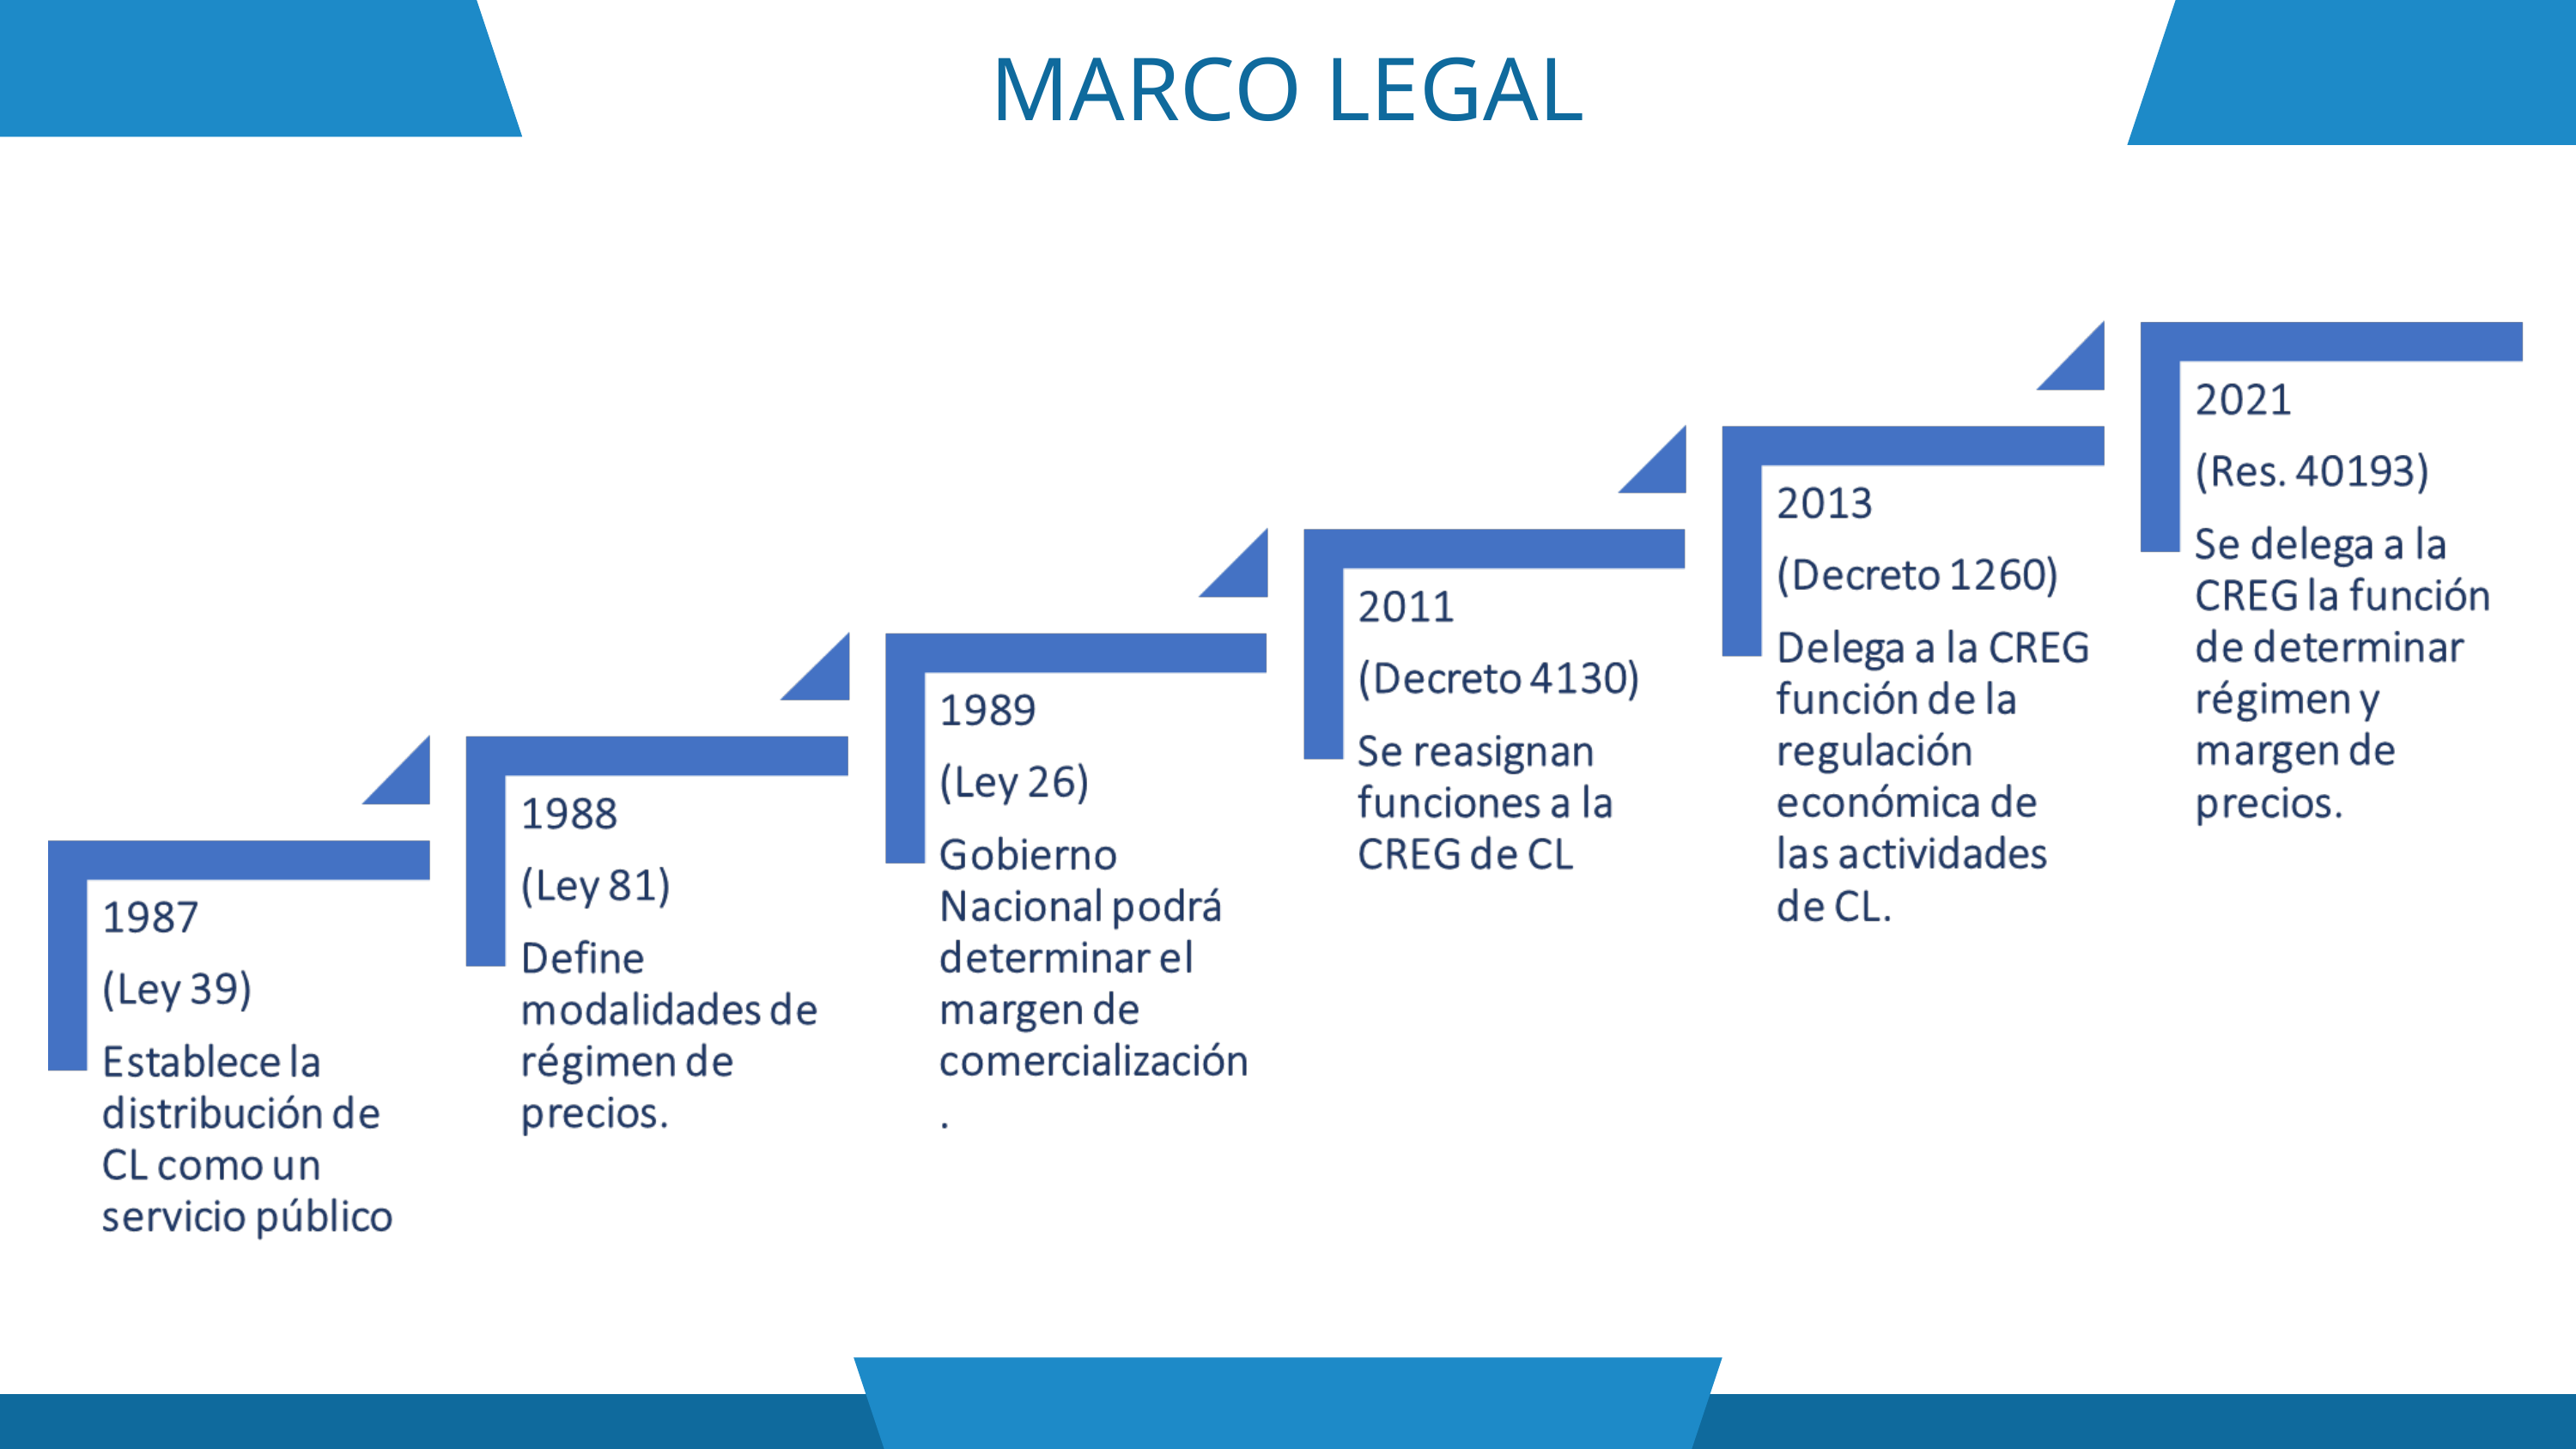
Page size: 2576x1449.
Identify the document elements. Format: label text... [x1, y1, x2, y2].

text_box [1728, 1393, 2576, 1449]
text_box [853, 1357, 1722, 1449]
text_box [0, 0, 523, 137]
picture [48, 185, 2528, 1318]
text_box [2127, 0, 2576, 145]
text_box MARCO LEGAL [526, 33, 2054, 138]
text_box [0, 1393, 848, 1449]
